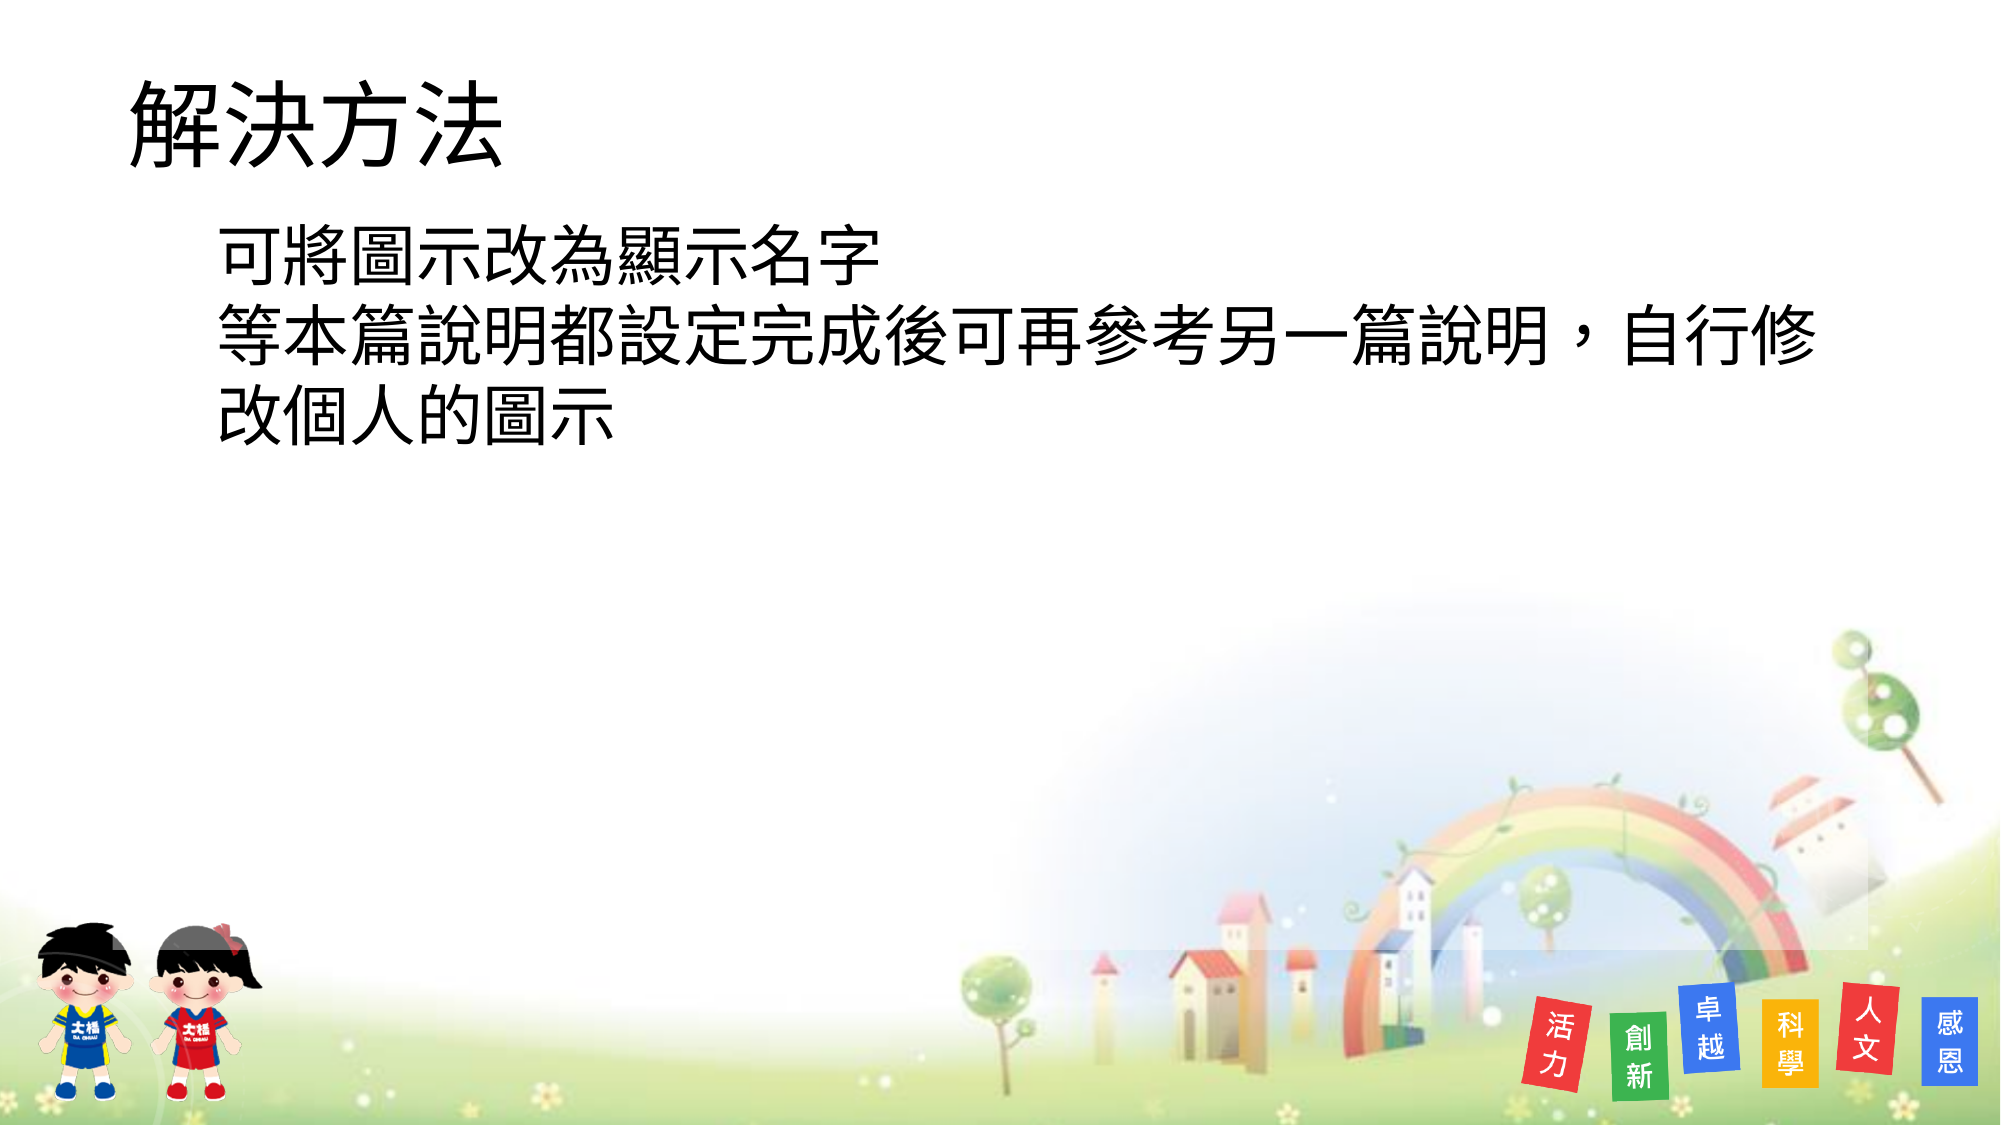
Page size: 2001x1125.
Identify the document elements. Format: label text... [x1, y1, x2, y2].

title 解決方法 [112, 58, 1877, 188]
picture [0, 0, 2001, 1125]
list 可將圖示改為顯示名字 等本篇說明都設定完成後可再參考另一篇說明，自行修改個人的圖示 [112, 206, 1869, 950]
